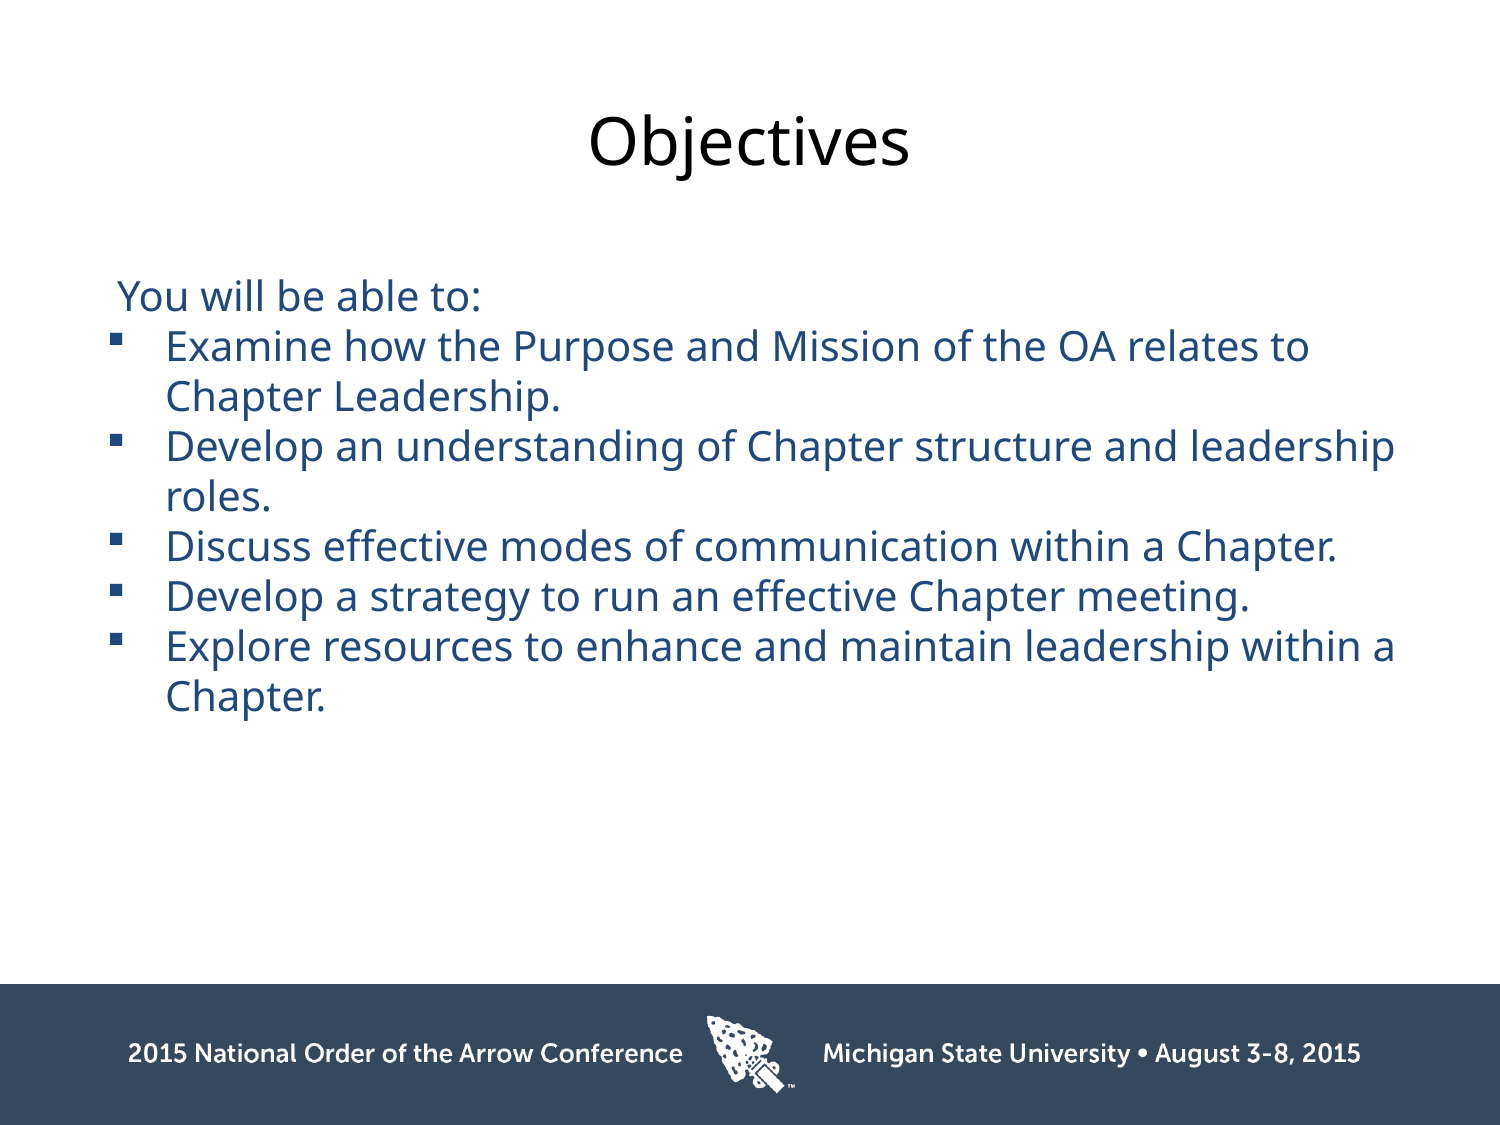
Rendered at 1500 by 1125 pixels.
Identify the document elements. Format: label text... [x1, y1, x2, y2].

title Objectives [75, 45, 1425, 233]
picture [0, 0, 1500, 1125]
list You will be able to: Examine how the Purpose and Mission of the OA relates to Chapter Leadership. Develop an understanding of Chapter structure and leadership roles. Discuss effective modes of communication within a Chapter. Develop a strategy to run an effective Chapter meeting. Explore resources to enhance and maintain leadership within a Chapter. [75, 262, 1425, 1005]
